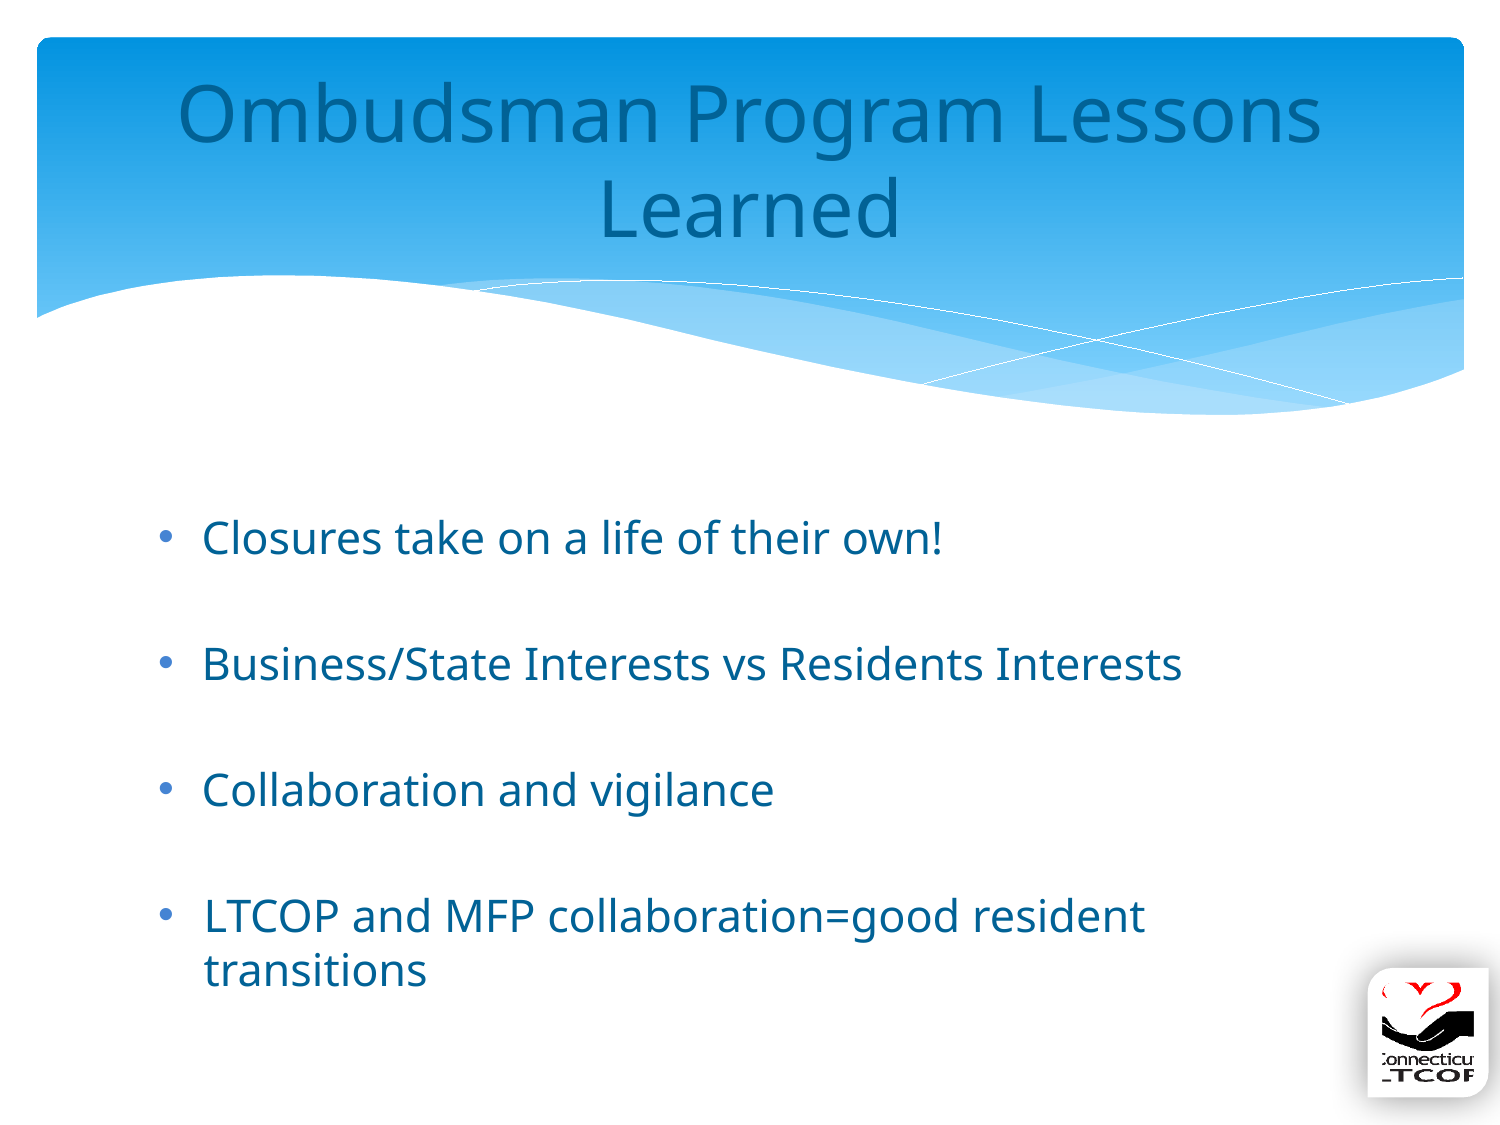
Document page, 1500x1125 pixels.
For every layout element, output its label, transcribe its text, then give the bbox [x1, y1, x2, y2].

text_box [1374, 974, 1485, 1094]
list Closures take on a life of their own! Business/State Interests vs Residents Interests Collaboration and vigilance LTCOP and MFP collaboration=good resident transitions [143, 438, 1359, 1005]
title Ombudsman Program Lessons Learned [75, 55, 1425, 261]
